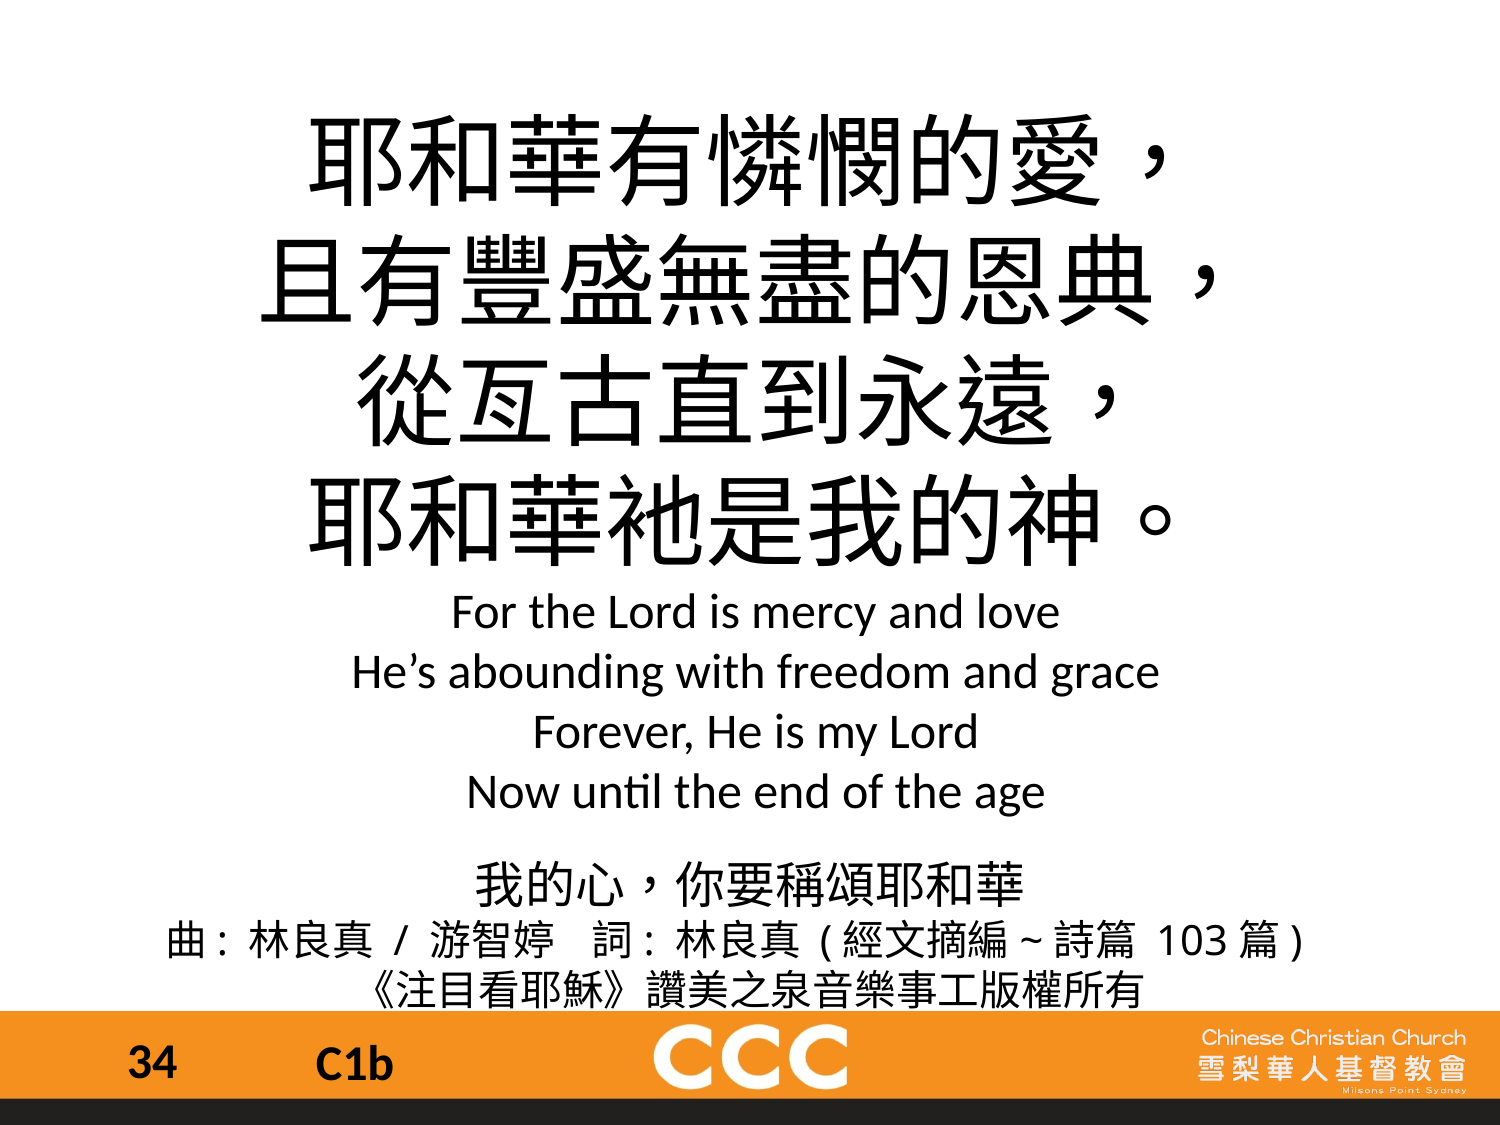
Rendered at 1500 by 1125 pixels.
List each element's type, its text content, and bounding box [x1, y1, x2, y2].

picture [0, 1022, 1500, 1125]
text_box C1b [301, 1023, 431, 1099]
slide_number 34 [112, 1022, 215, 1094]
text_box 我的心，你要稱頌耶和華 曲: 林良真 / 游智婷 詞: 林良真 (經文摘編~詩篇 103篇) 《注目看耶穌》讚美之泉音樂事工版權所有 [0, 846, 1500, 1022]
text_box 耶和華有憐憫的愛， 且有豐盛無盡的恩典， 從亙古直到永遠， 耶和華衪是我的神。 For the Lord is mercy and love He’s abounding with freedom and grace Forever, He is my Lord Now until the end of the age [0, 31, 1500, 826]
